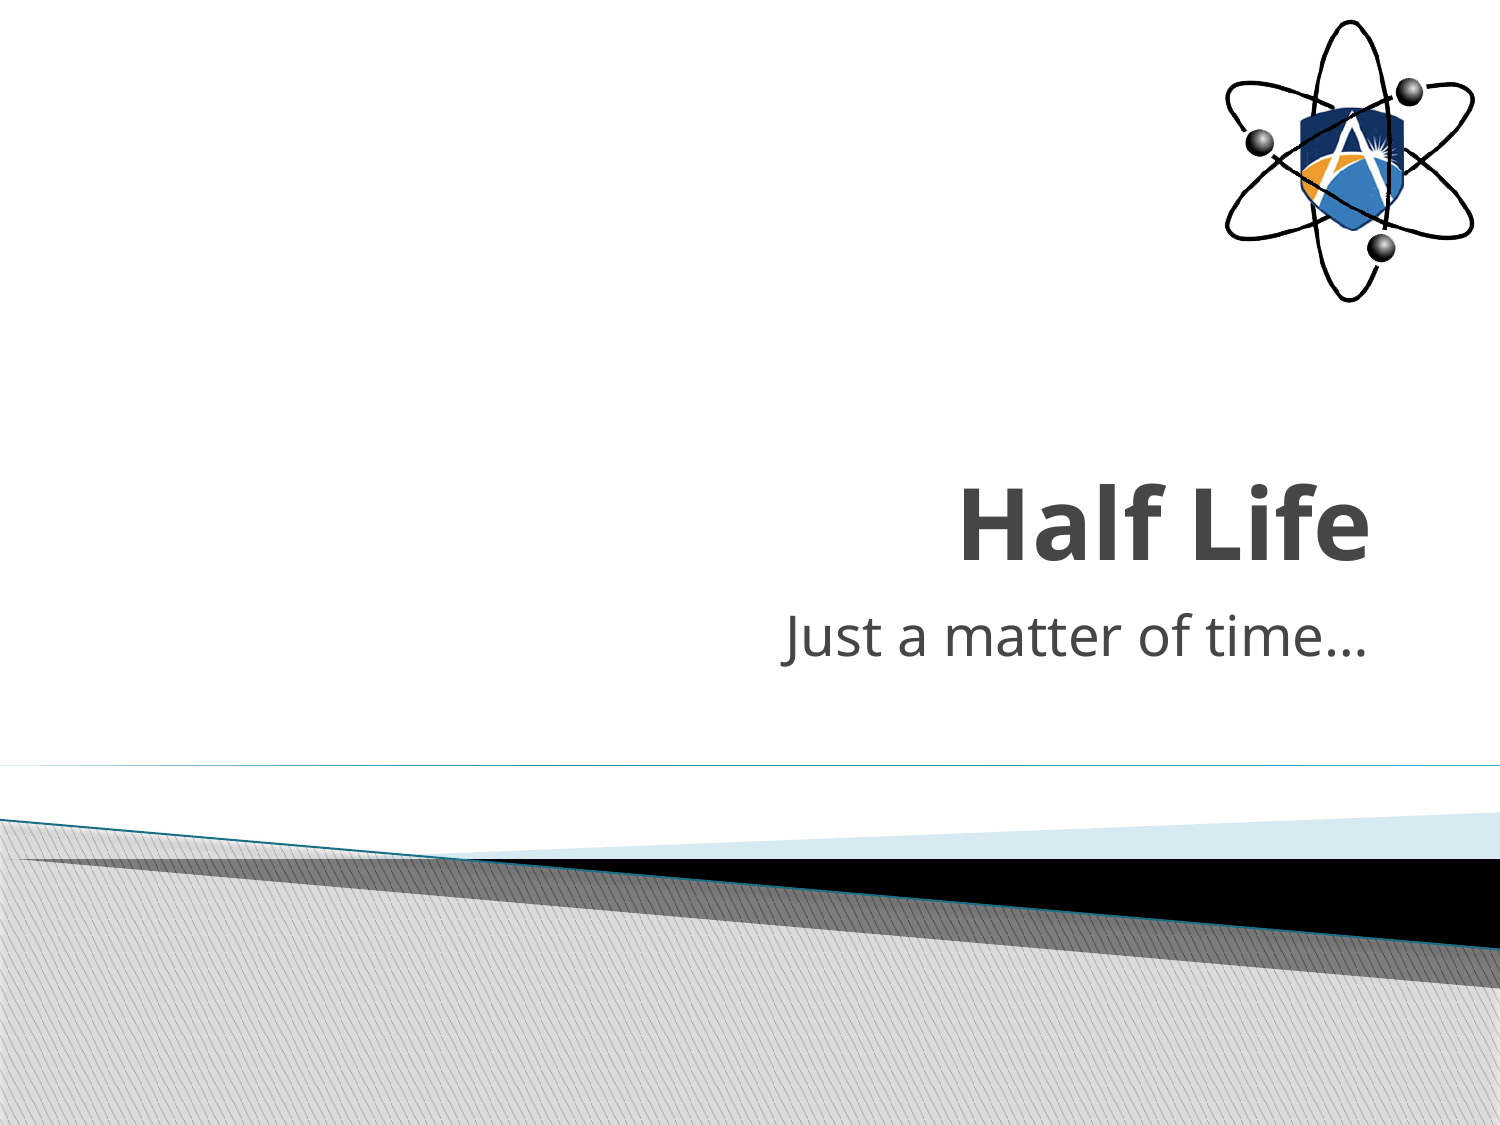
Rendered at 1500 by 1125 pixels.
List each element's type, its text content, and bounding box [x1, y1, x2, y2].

title Half Life [112, 287, 1388, 588]
picture [1221, 16, 1478, 306]
picture [5, 859, 1500, 989]
subtitle Just a matter of time… [112, 592, 1388, 790]
